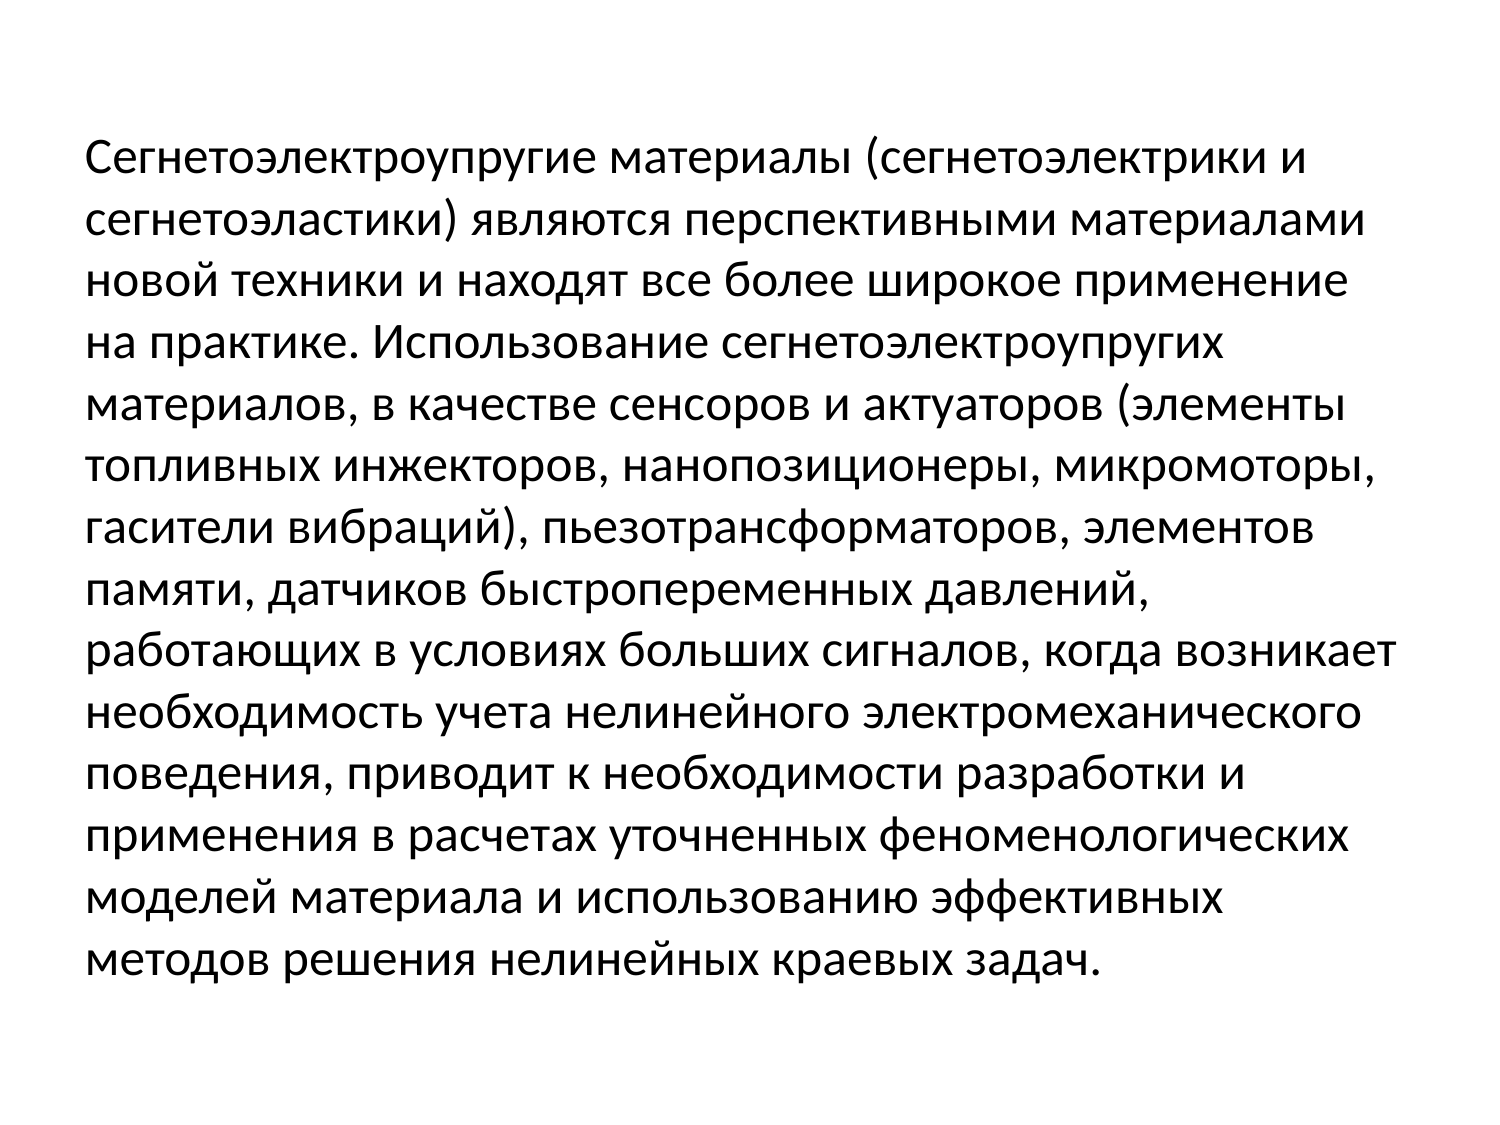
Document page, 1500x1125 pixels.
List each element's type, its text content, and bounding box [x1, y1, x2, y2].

list Сегнетоэлектроупругие материалы (сегнетоэлектрики и сегнетоэластики) являются перспективными материалами новой техники и находят все более широкое применение на практике. Использование сегнетоэлектроупругих материалов, в качестве сенсоров и актуаторов (элементы топливных инжекторов, нанопозиционеры, микромоторы, гасители вибраций), пьезотрансформаторов, элементов памяти, датчиков быстропеременных давлений, работающих в условиях больших сигналов, когда возникает необходимость учета нелинейного электромеханического поведения, приводит к необходимости разработки и применения в расчетах уточненных феноменологических моделей материала и использованию эффективных методов решения нелинейных краевых задач. [53, 42, 1425, 1005]
